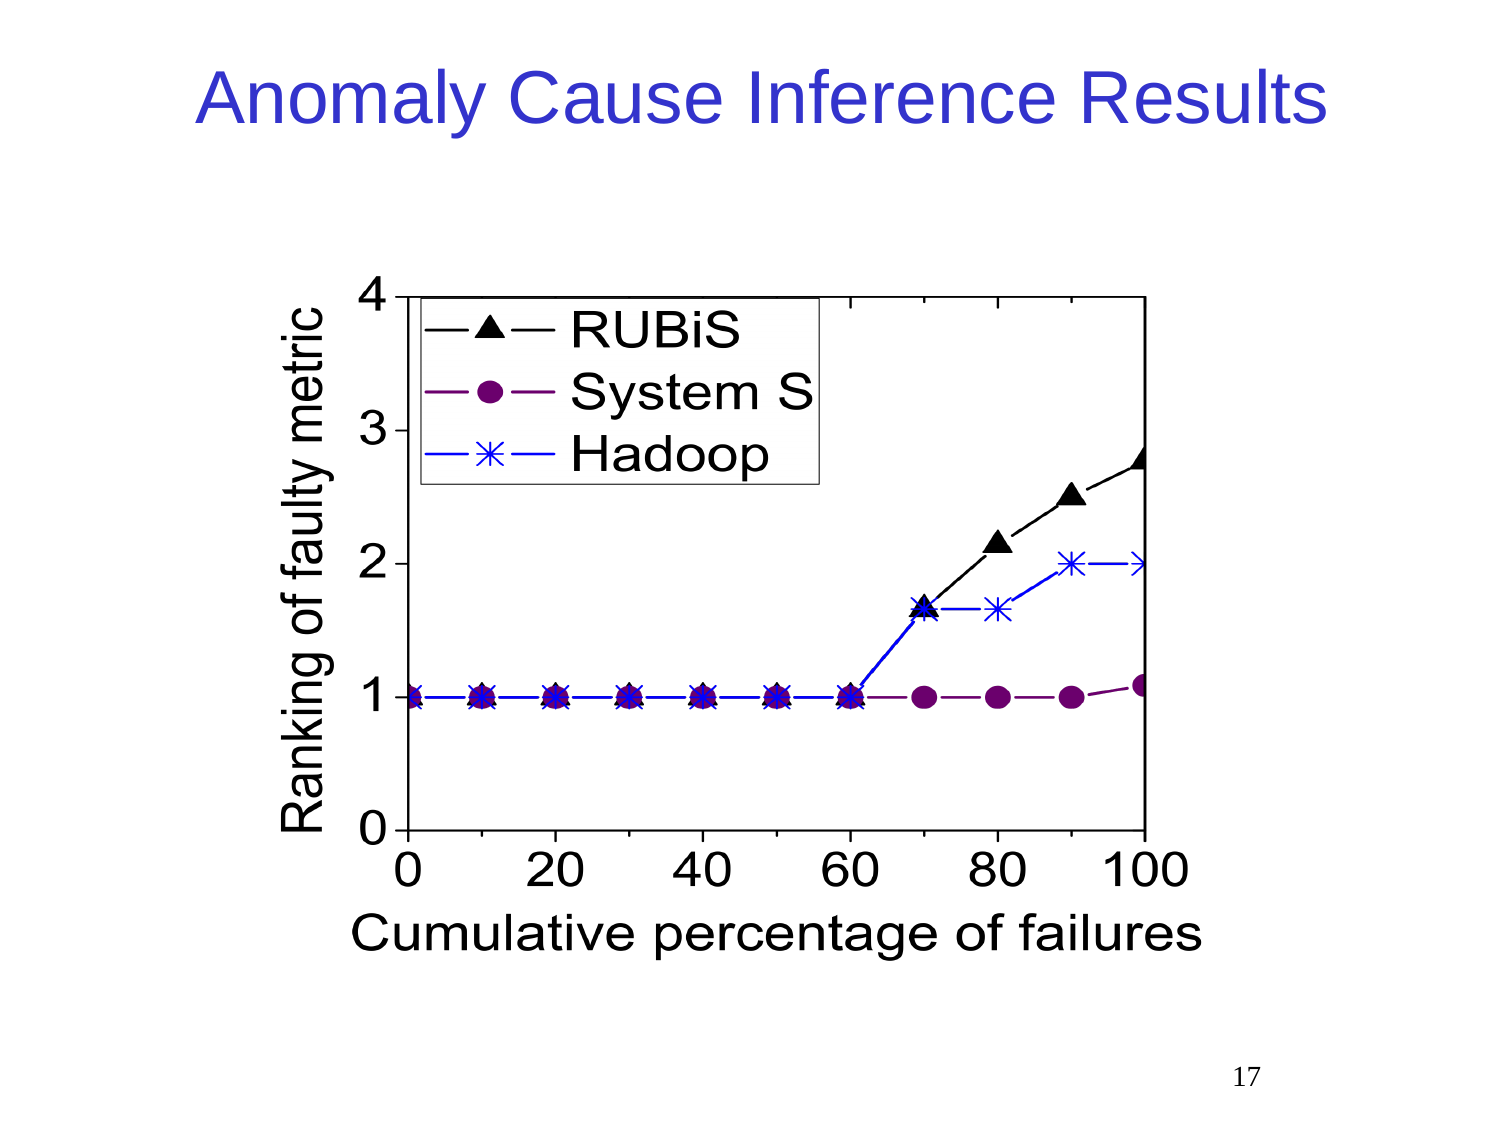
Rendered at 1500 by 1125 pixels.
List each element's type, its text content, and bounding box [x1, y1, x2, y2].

title Anomaly Cause Inference Results [124, 0, 1401, 188]
slide_number 17 [1090, 1050, 1403, 1100]
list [74, 262, 1398, 963]
